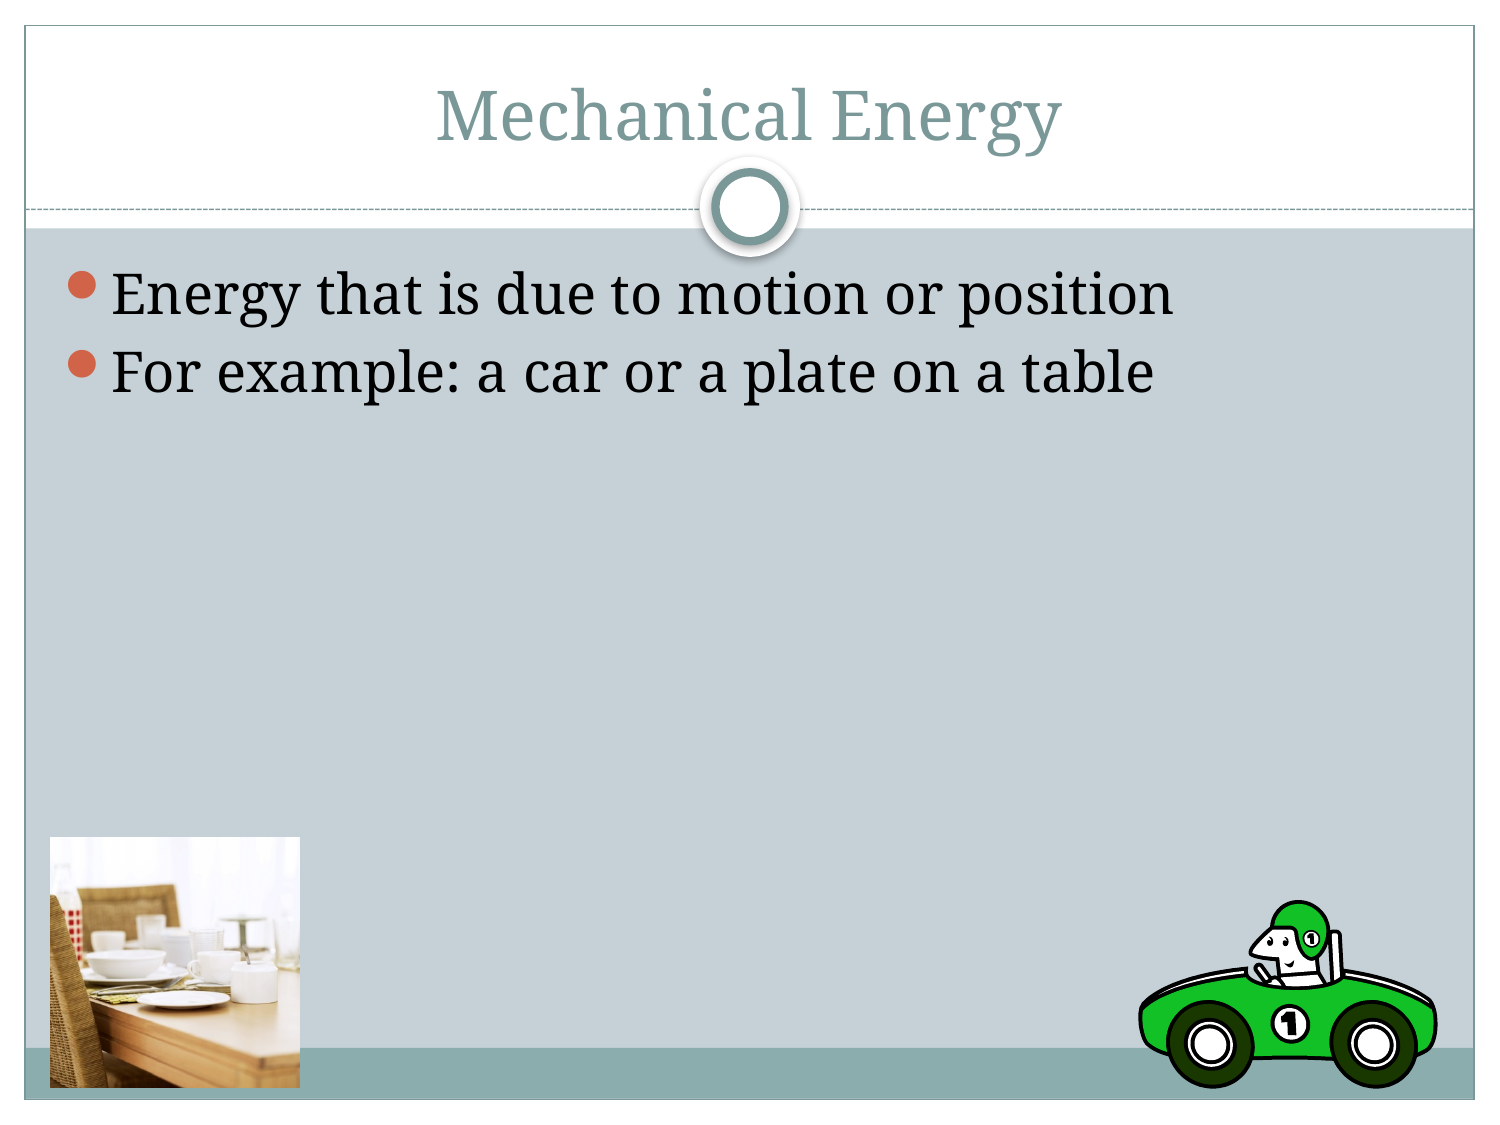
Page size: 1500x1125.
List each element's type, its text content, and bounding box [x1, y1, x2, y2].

title Mechanical Energy [49, 37, 1450, 162]
picture [49, 837, 301, 1088]
picture [1137, 899, 1439, 1089]
list Energy that is due to motion or position For example: a car or a plate on a table [49, 250, 1445, 1001]
